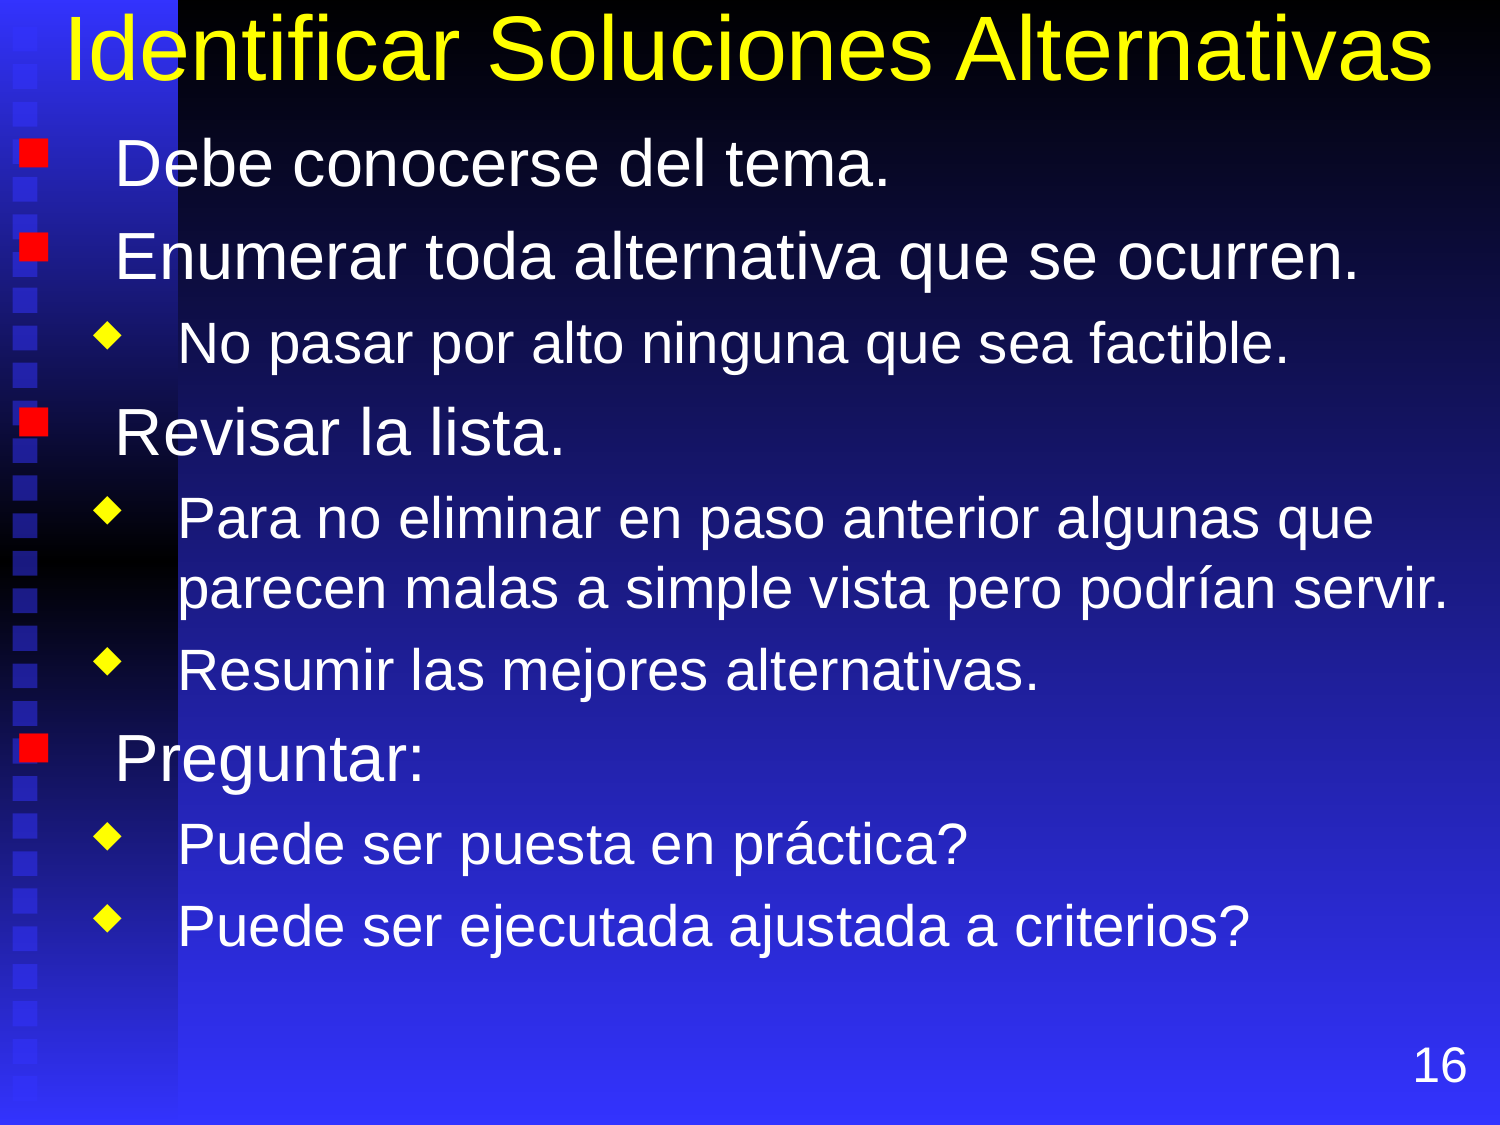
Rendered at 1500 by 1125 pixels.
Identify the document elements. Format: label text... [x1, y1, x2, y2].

list Debe conocerse del tema. Enumerar toda alternativa que se ocurren. No pasar por alto ninguna que sea factible. Revisar la lista. Para no eliminar en paso anterior algunas que parecen malas a simple vista pero podrían servir. Resumir las mejores alternativas. Preguntar: Puede ser puesta en práctica? Puede ser ejecutada ajustada a criterios? [0, 112, 1500, 1125]
title Identificar Soluciones Alternativas [0, 0, 1500, 112]
text_box 16 [1397, 1024, 1483, 1100]
